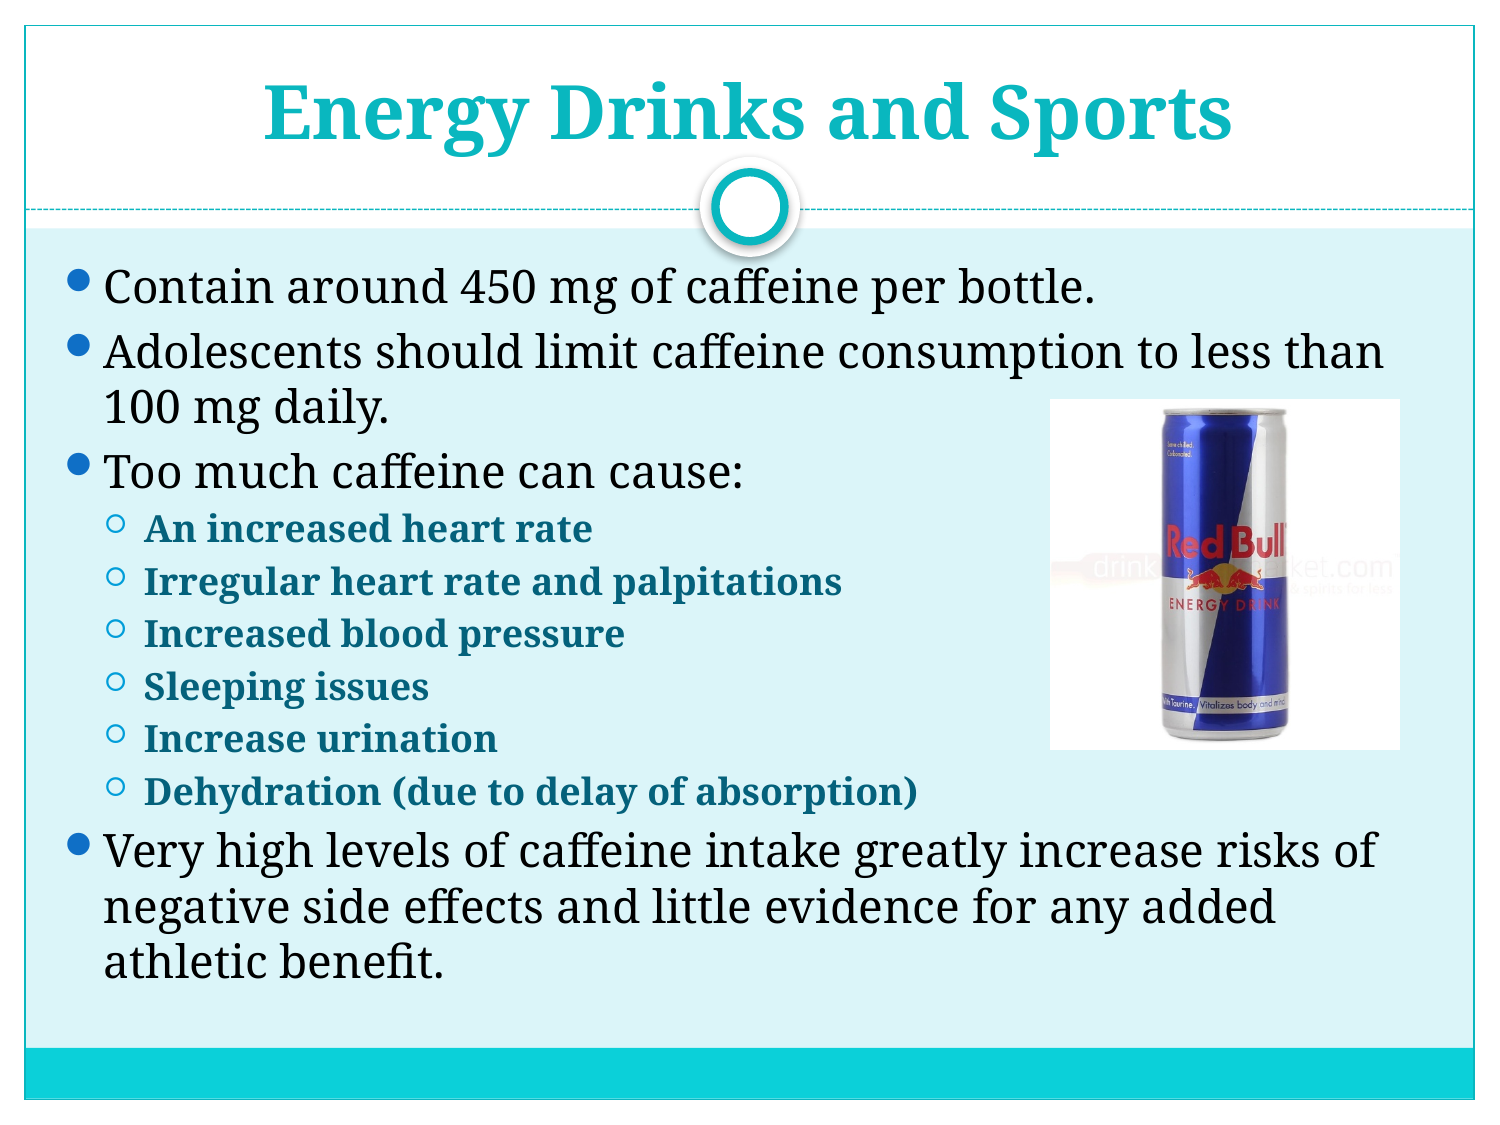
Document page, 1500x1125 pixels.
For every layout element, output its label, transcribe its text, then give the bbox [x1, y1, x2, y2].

picture [1049, 399, 1401, 751]
title Energy Drinks and Sports [49, 37, 1450, 162]
list Contain around 450 mg of caffeine per bottle. Adolescents should limit caffeine consumption to less than 100 mg daily. Too much caffeine can cause: An increased heart rate Irregular heart rate and palpitations Increased blood pressure Sleeping issues Increase urination Dehydration (due to delay of absorption) Very high levels of caffeine intake greatly increase risks of negative side effects and little evidence for any added athletic benefit. [49, 250, 1445, 1001]
